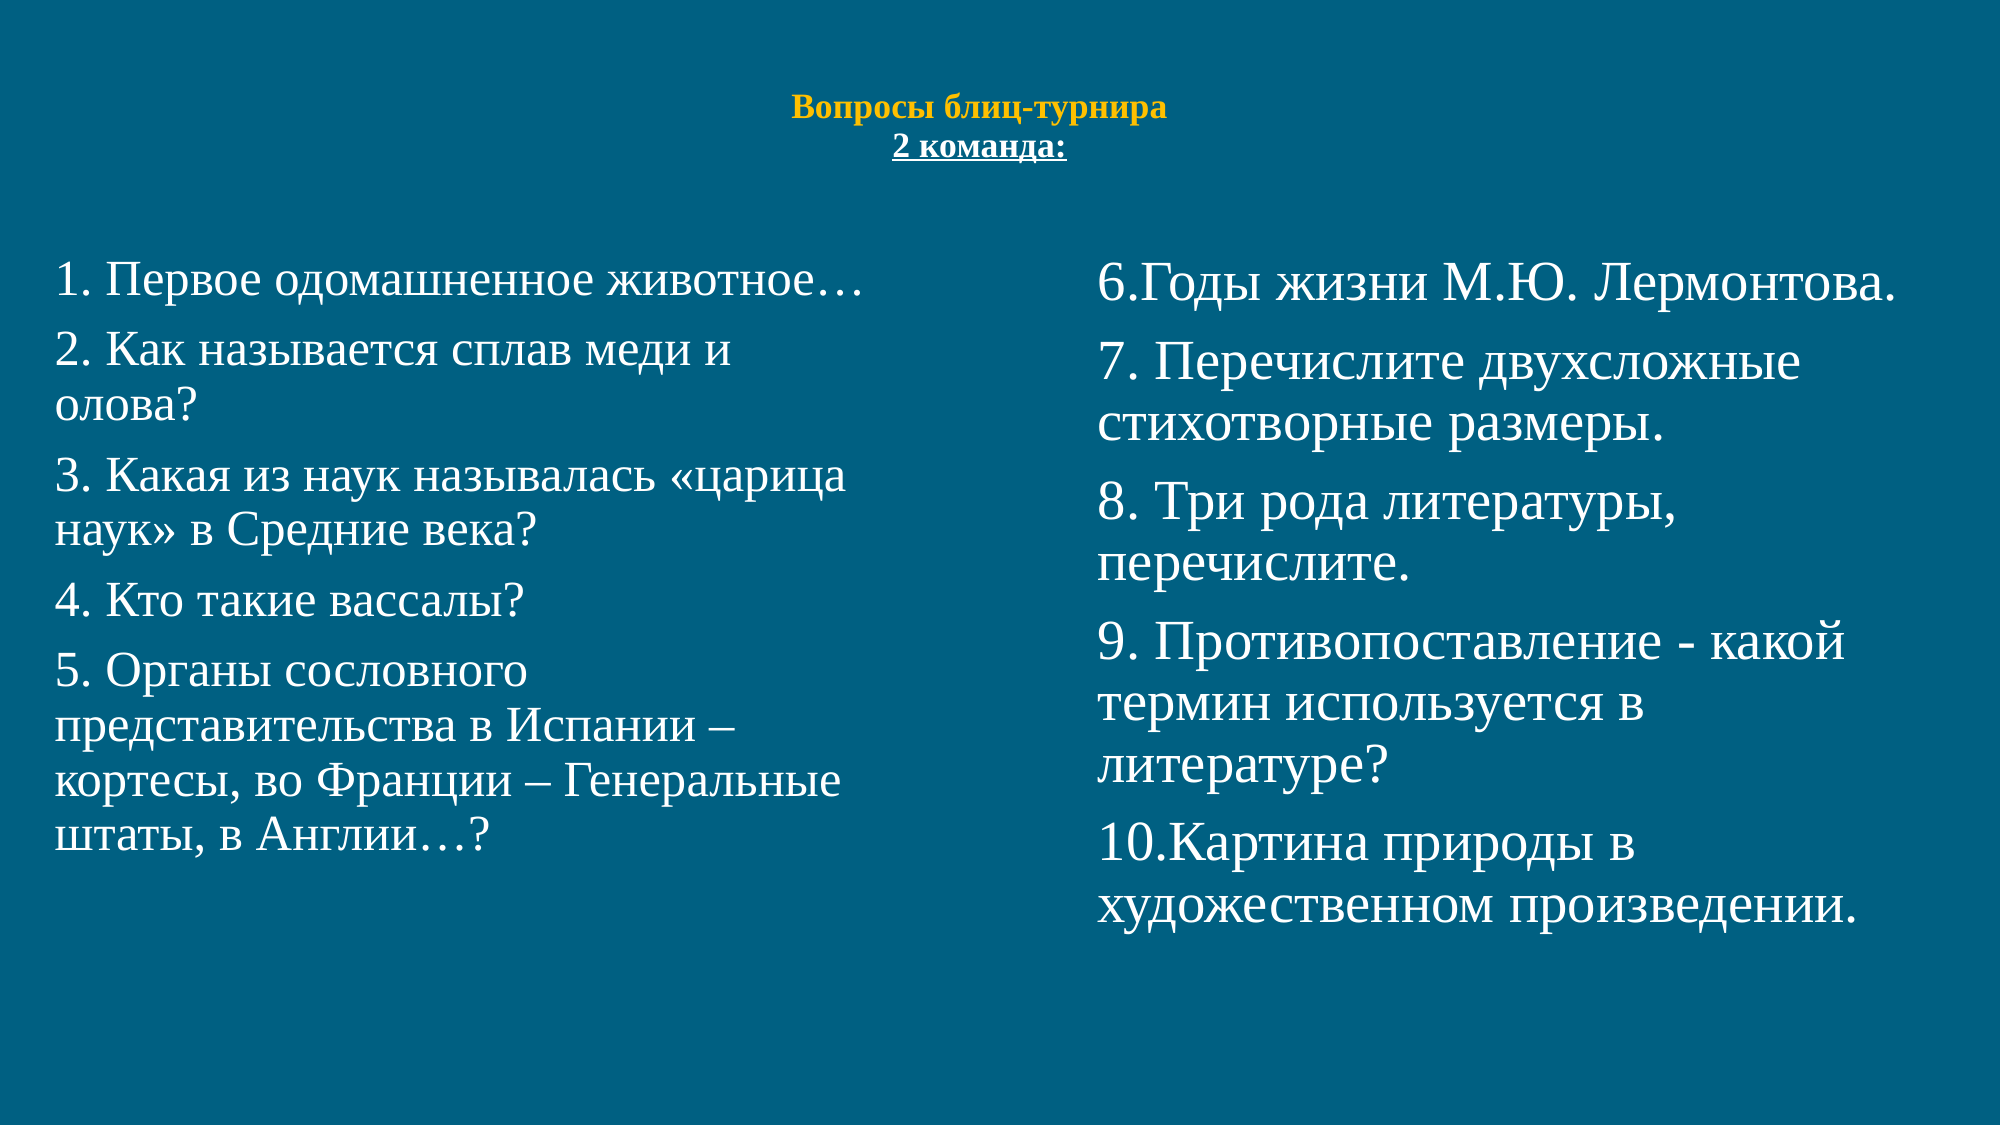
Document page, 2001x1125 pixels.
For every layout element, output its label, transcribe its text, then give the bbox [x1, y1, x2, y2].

list 6.Годы жизни М.Ю. Лермонтова. 7. Перечислите двухсложные стихотворные размеры. 8. Три рода литературы, перечислите. 9. Противопоставление - какой термин используется в литературе? 10.Картина природы в художественном произведении. [1082, 244, 1933, 958]
list 1. Первое одомашненное животное… 2. Как называется сплав меди и олова? 3. Какая из наук называлась «царица наук» в Средние века? 4. Кто такие вассалы? 5. Органы сословного представительства в Испании – кортесы, во Франции – Генеральные штаты, в Англии…? [39, 244, 890, 958]
title Вопросы блиц-турнира 2 команда: [136, 78, 1824, 217]
